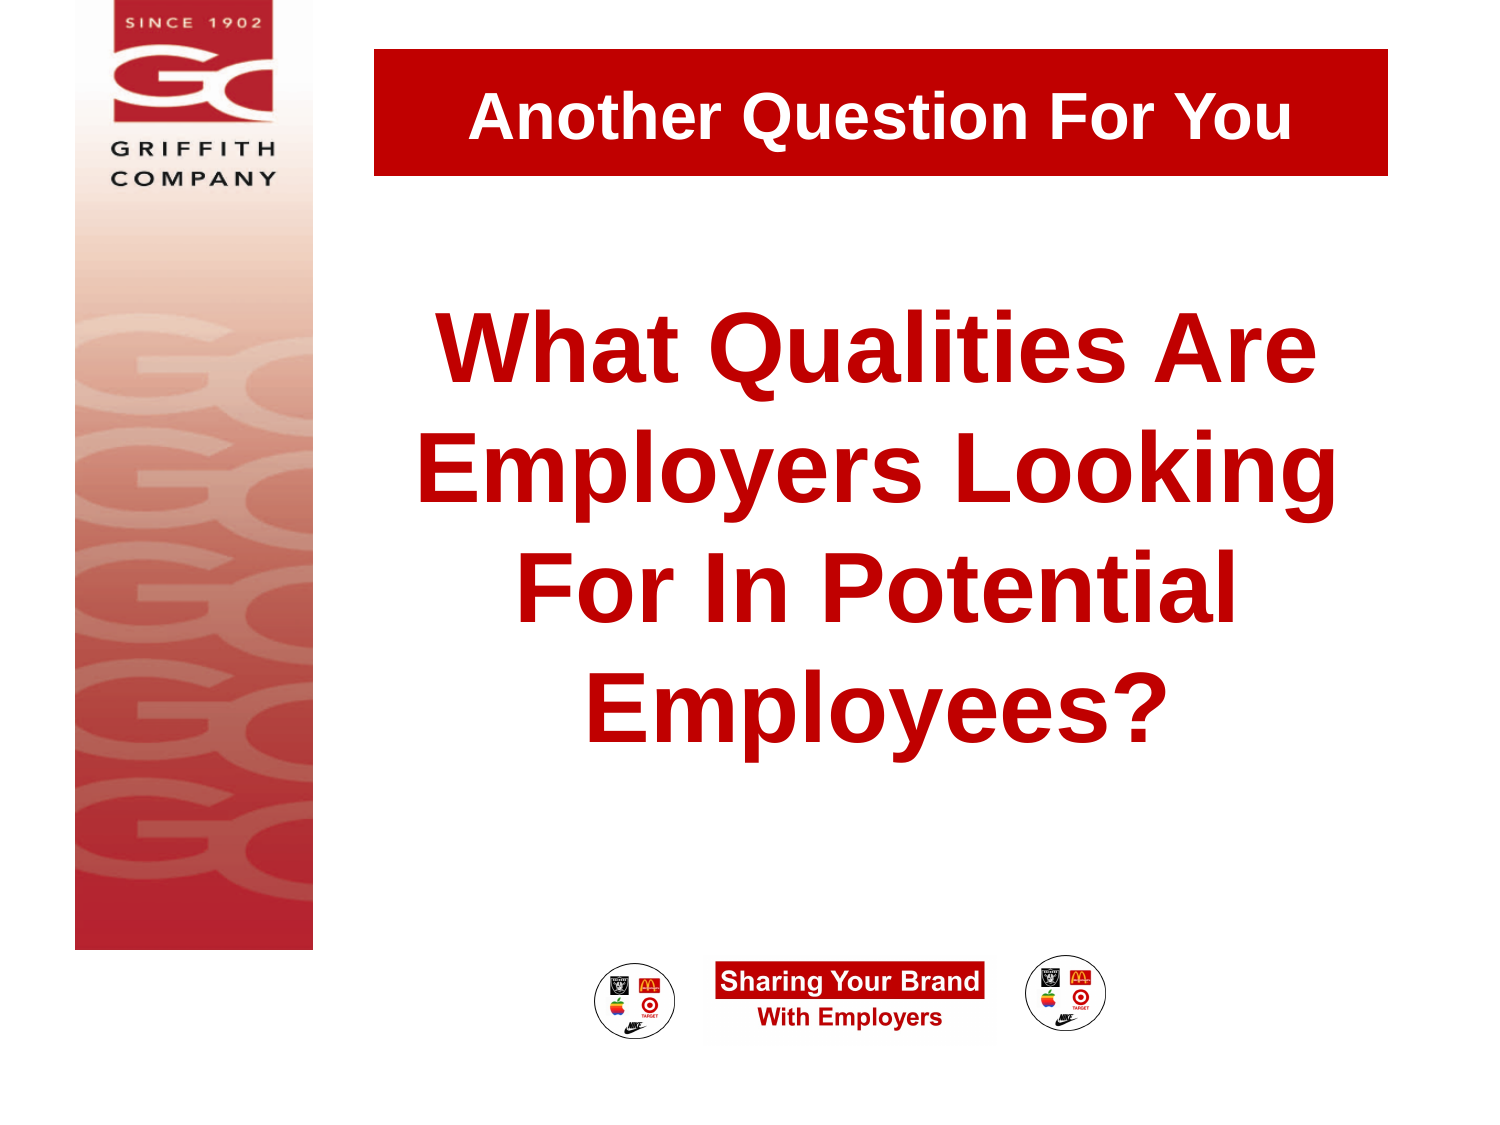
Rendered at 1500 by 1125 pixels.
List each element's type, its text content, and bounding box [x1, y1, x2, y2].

title Another Question For You [374, 49, 1388, 176]
picture [594, 963, 675, 1039]
picture [703, 955, 997, 1047]
list What Qualities Are Employers Looking For In Potential Employees? [371, 274, 1385, 801]
picture [75, 0, 313, 950]
picture [1025, 955, 1106, 1032]
